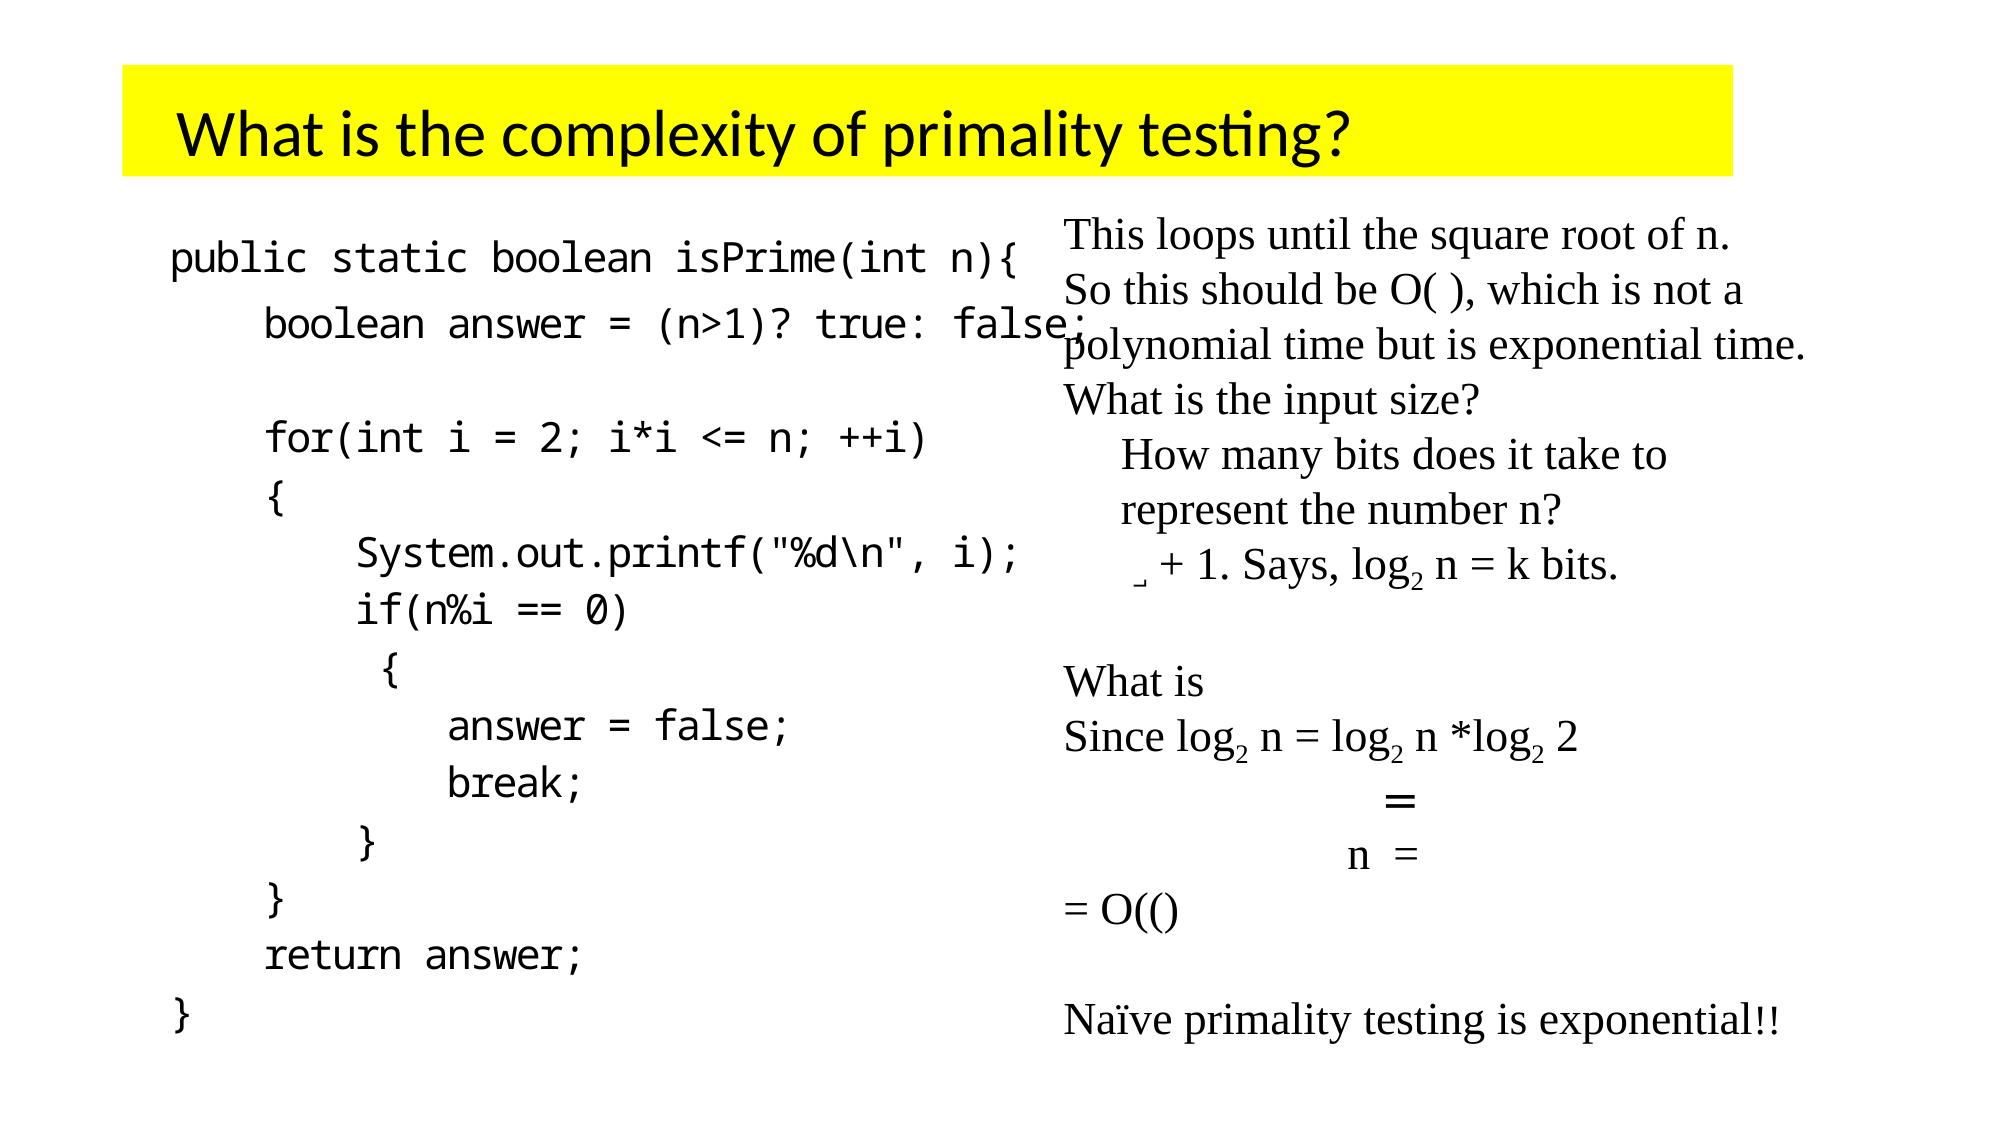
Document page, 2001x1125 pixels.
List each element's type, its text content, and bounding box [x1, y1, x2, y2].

title What is the complexity of primality testing? [161, 26, 1515, 229]
text_box [122, 64, 161, 177]
list public static boolean isPrime(int n){ boolean answer = (n>1)? true: false; for(int i = 2; i*i <= n; ++i) { System.out.printf("%d\n", i); if(n%i == 0) { answer = false; break; } } return answer; } [154, 229, 1806, 1095]
text_box [1515, 64, 1733, 177]
